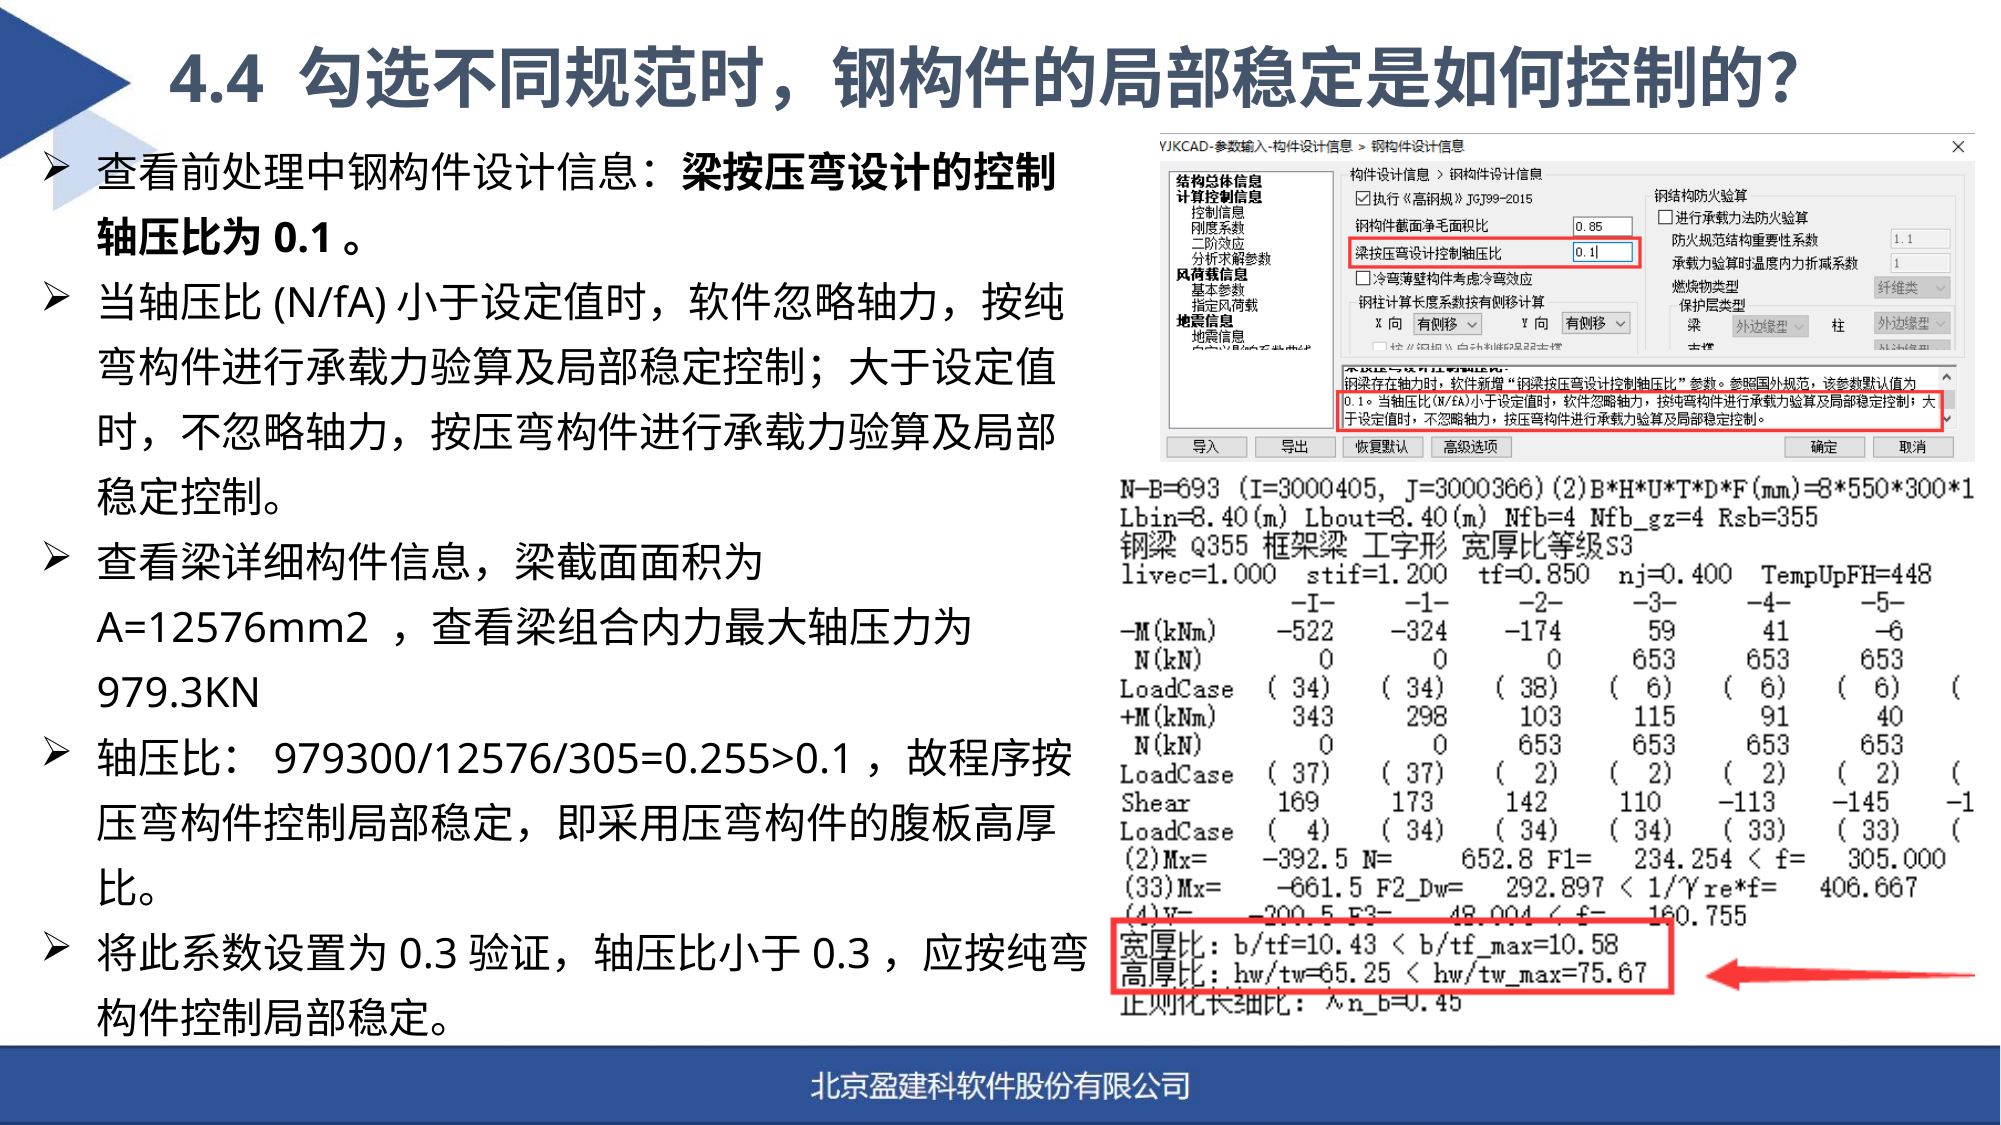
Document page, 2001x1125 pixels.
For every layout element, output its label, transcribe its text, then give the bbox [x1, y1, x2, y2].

text_box 4.4 勾选不同规范时，钢构件的局部稳定是如何控制的？ [137, 28, 1794, 123]
picture [0, 0, 2001, 1125]
text_box 查看前处理中钢构件设计信息：梁按压弯设计的控制轴压比为0.1。 当轴压比(N/fA)小于设定值时，软件忽略轴力，按纯弯构件进行承载力验算及局部稳定控制；大于设定值时，不忽略轴力，按压弯构件进行承载力验算及局部稳定控制。 查看梁详细构件信息，梁截面面积为A=12576mm2 ，查看梁组合内力最大轴压力为979.3KN 轴压比：979300/12576/305=0.255>0.1，故程序按压弯构件控制局部稳定，即采用压弯构件的腹板高厚比。 将此系数设置为0.3验证，轴压比小于0.3，应按纯弯构件控制局部稳定。 [25, 123, 1106, 1049]
